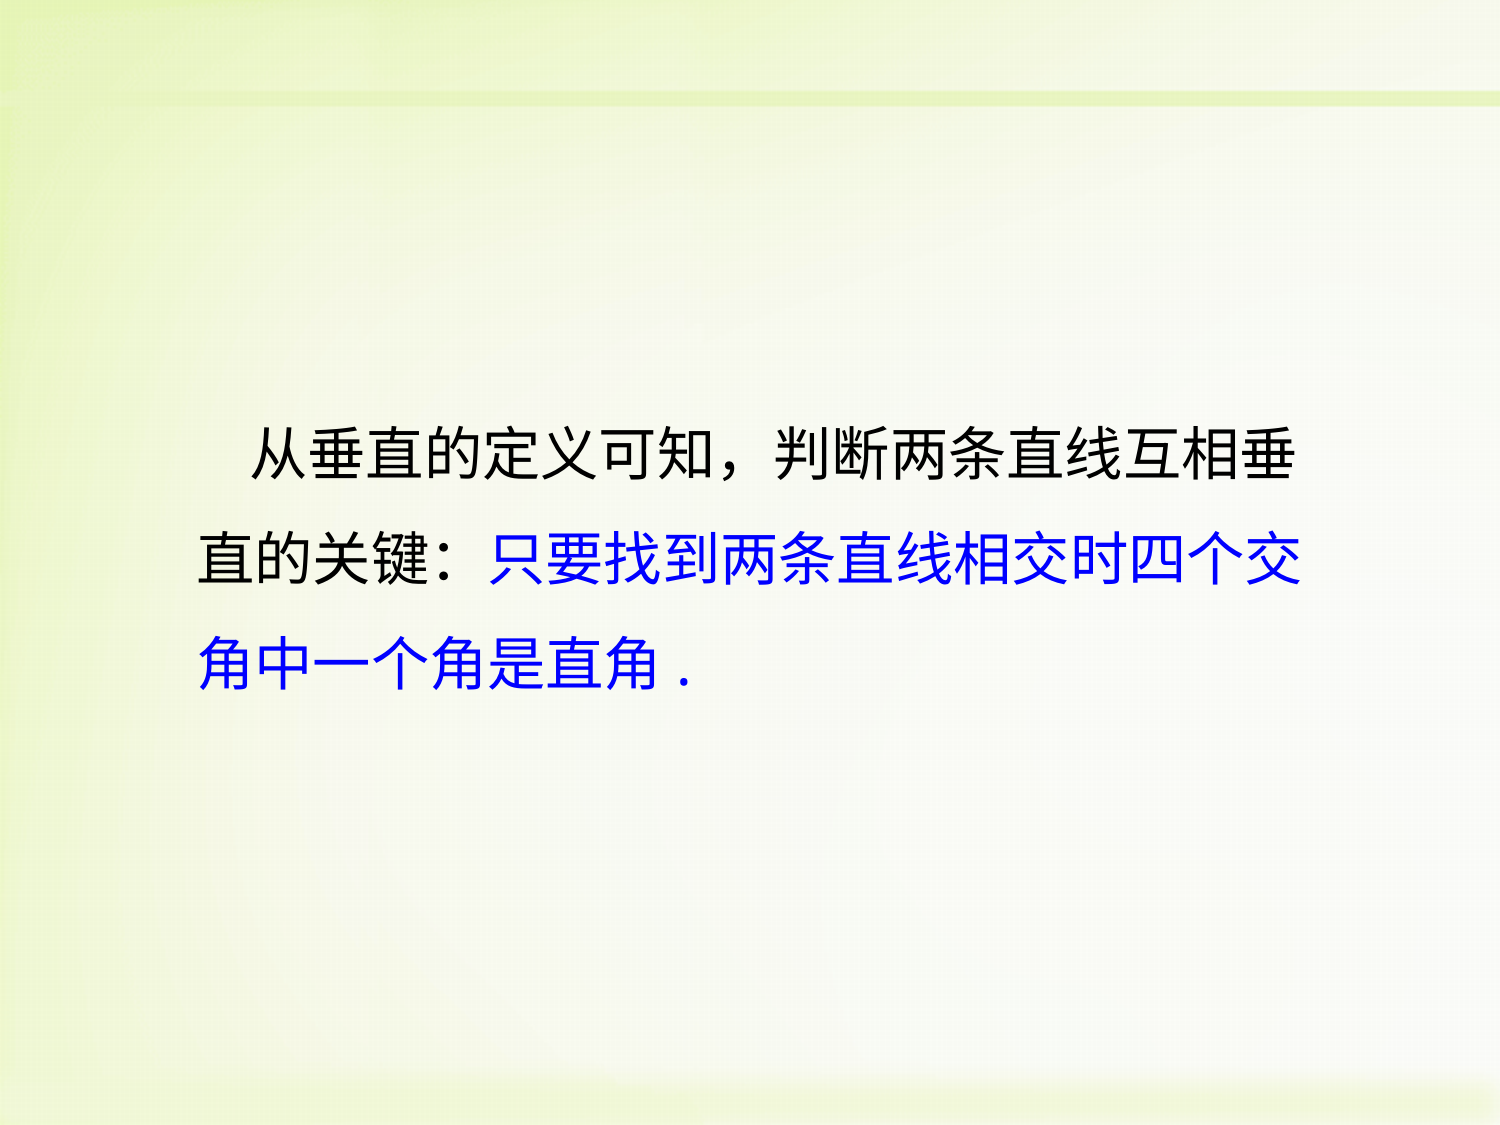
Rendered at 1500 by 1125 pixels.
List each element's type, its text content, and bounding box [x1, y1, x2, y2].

text_box 从垂直的定义可知，判断两条直线互相垂直的关键：只要找到两条直线相交时四个交角中一个角是直角. [181, 375, 1319, 705]
picture [0, 0, 1500, 1125]
